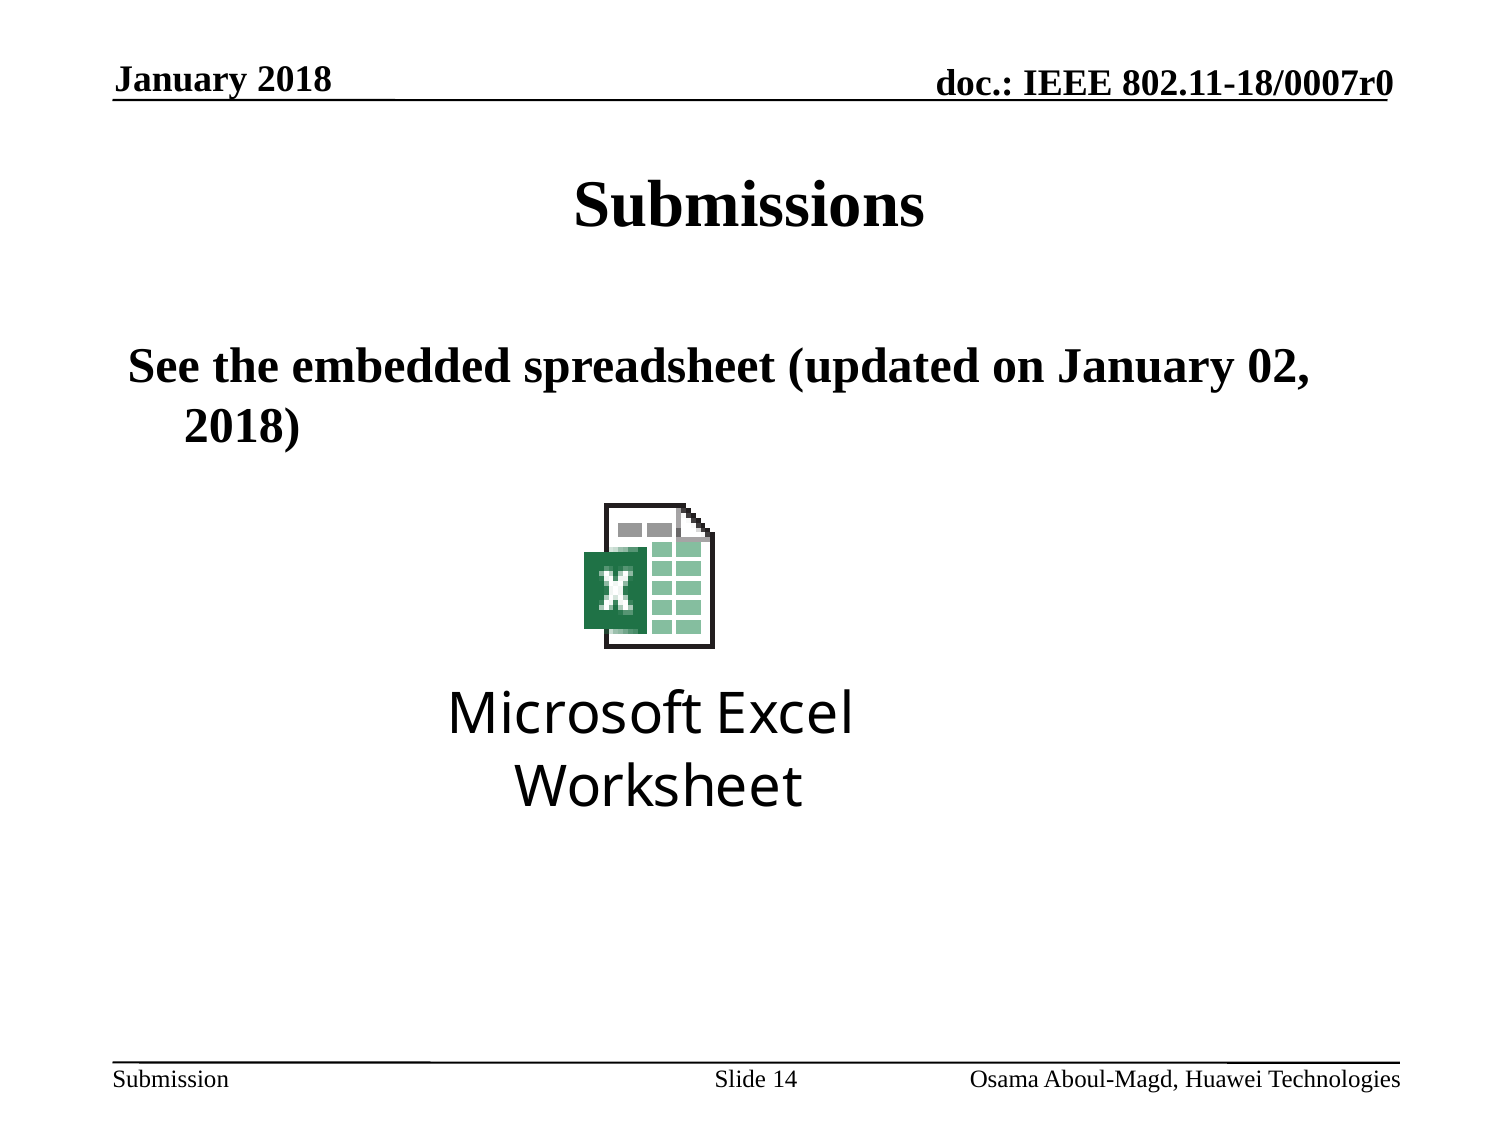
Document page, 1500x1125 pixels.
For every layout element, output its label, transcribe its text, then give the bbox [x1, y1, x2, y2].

slide_number Slide 14 [712, 1061, 800, 1123]
title Submissions [112, 112, 1388, 288]
list See the embedded spreadsheet (updated on January 02, 2018) [112, 324, 1388, 1000]
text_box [427, 499, 888, 889]
footer Osama Aboul-Magd, Huawei Technologies [878, 1061, 1402, 1093]
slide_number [114, 54, 423, 100]
